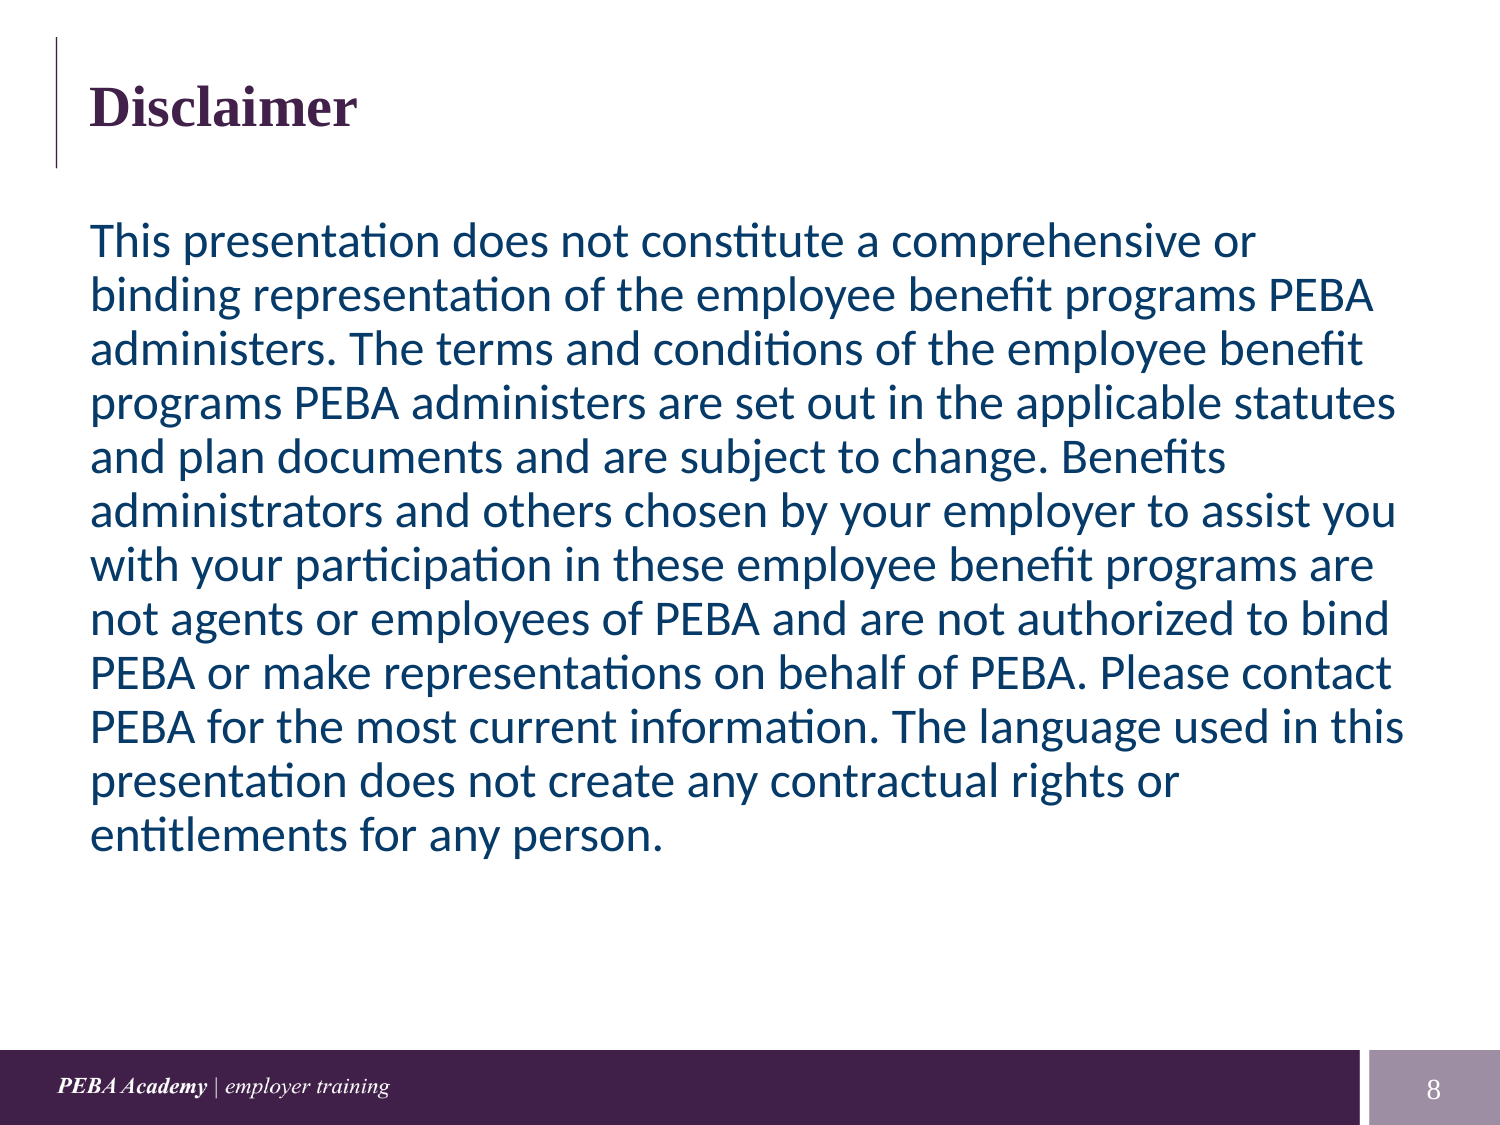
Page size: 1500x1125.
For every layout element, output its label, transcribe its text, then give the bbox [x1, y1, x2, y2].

slide_number 8 [1367, 1050, 1500, 1125]
picture [0, 0, 1500, 1125]
